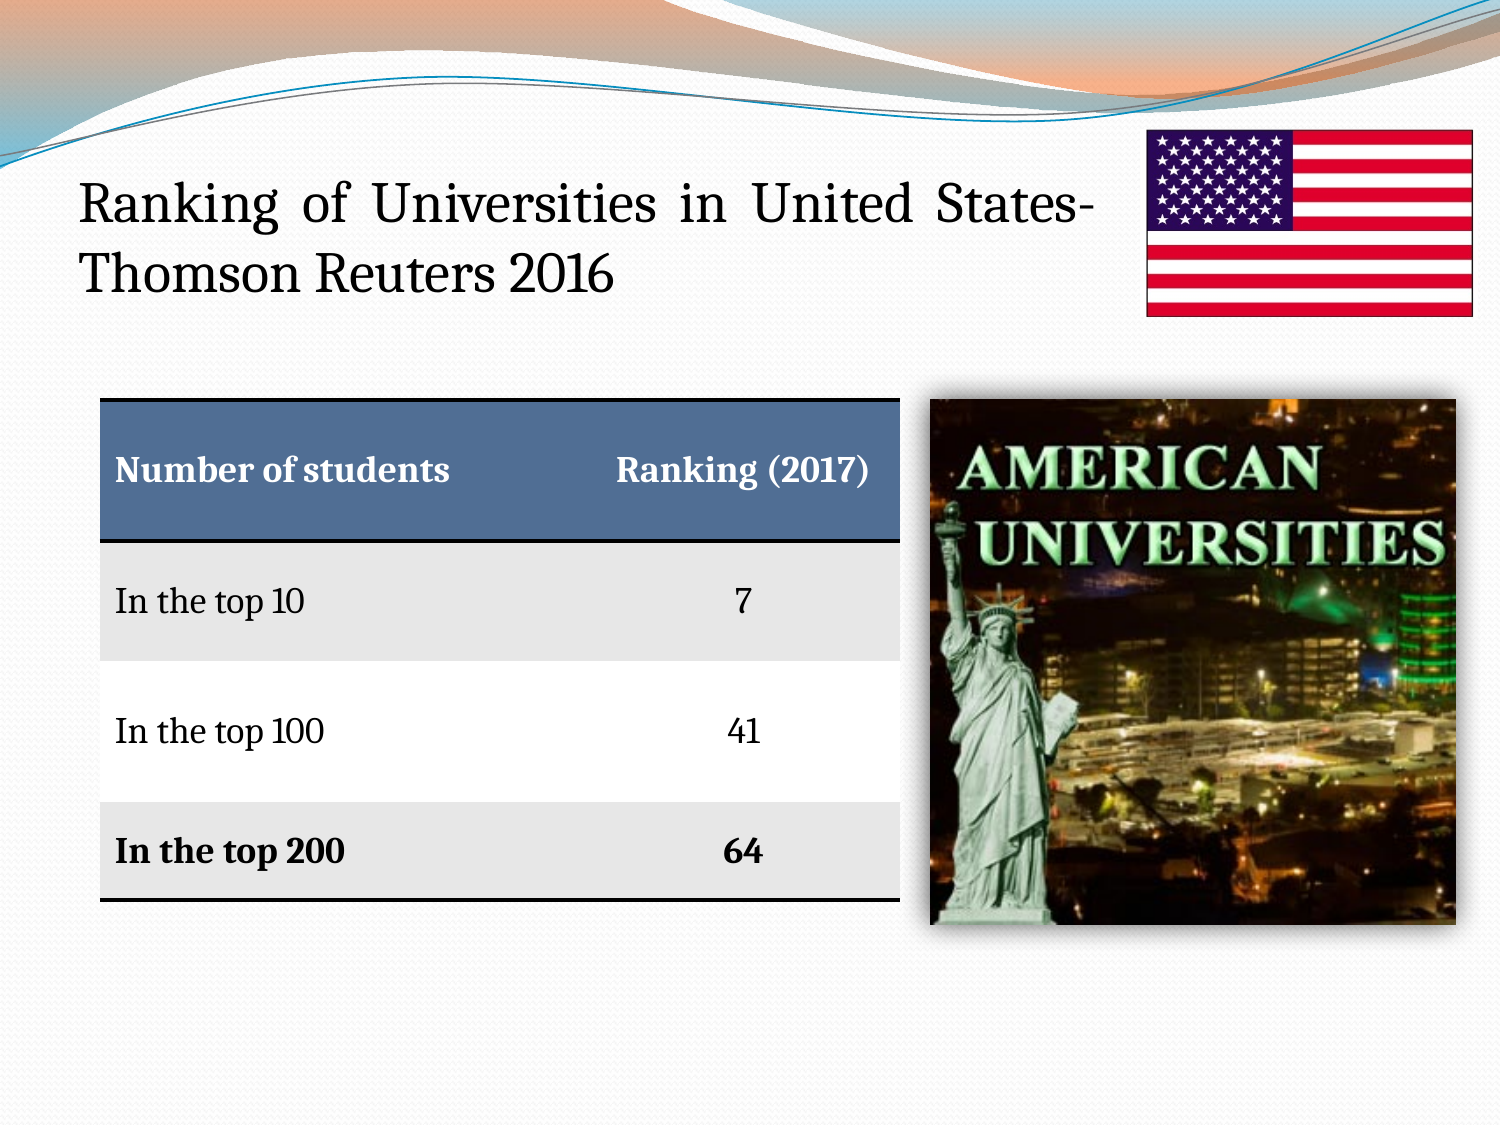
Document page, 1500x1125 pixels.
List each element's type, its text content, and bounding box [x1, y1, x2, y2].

text_box [62, 342, 1413, 1063]
text_box Ranking of Universities in United States- Thomson Reuters 2016 [63, 156, 1113, 312]
picture [1139, 129, 1479, 317]
picture [929, 399, 1456, 926]
